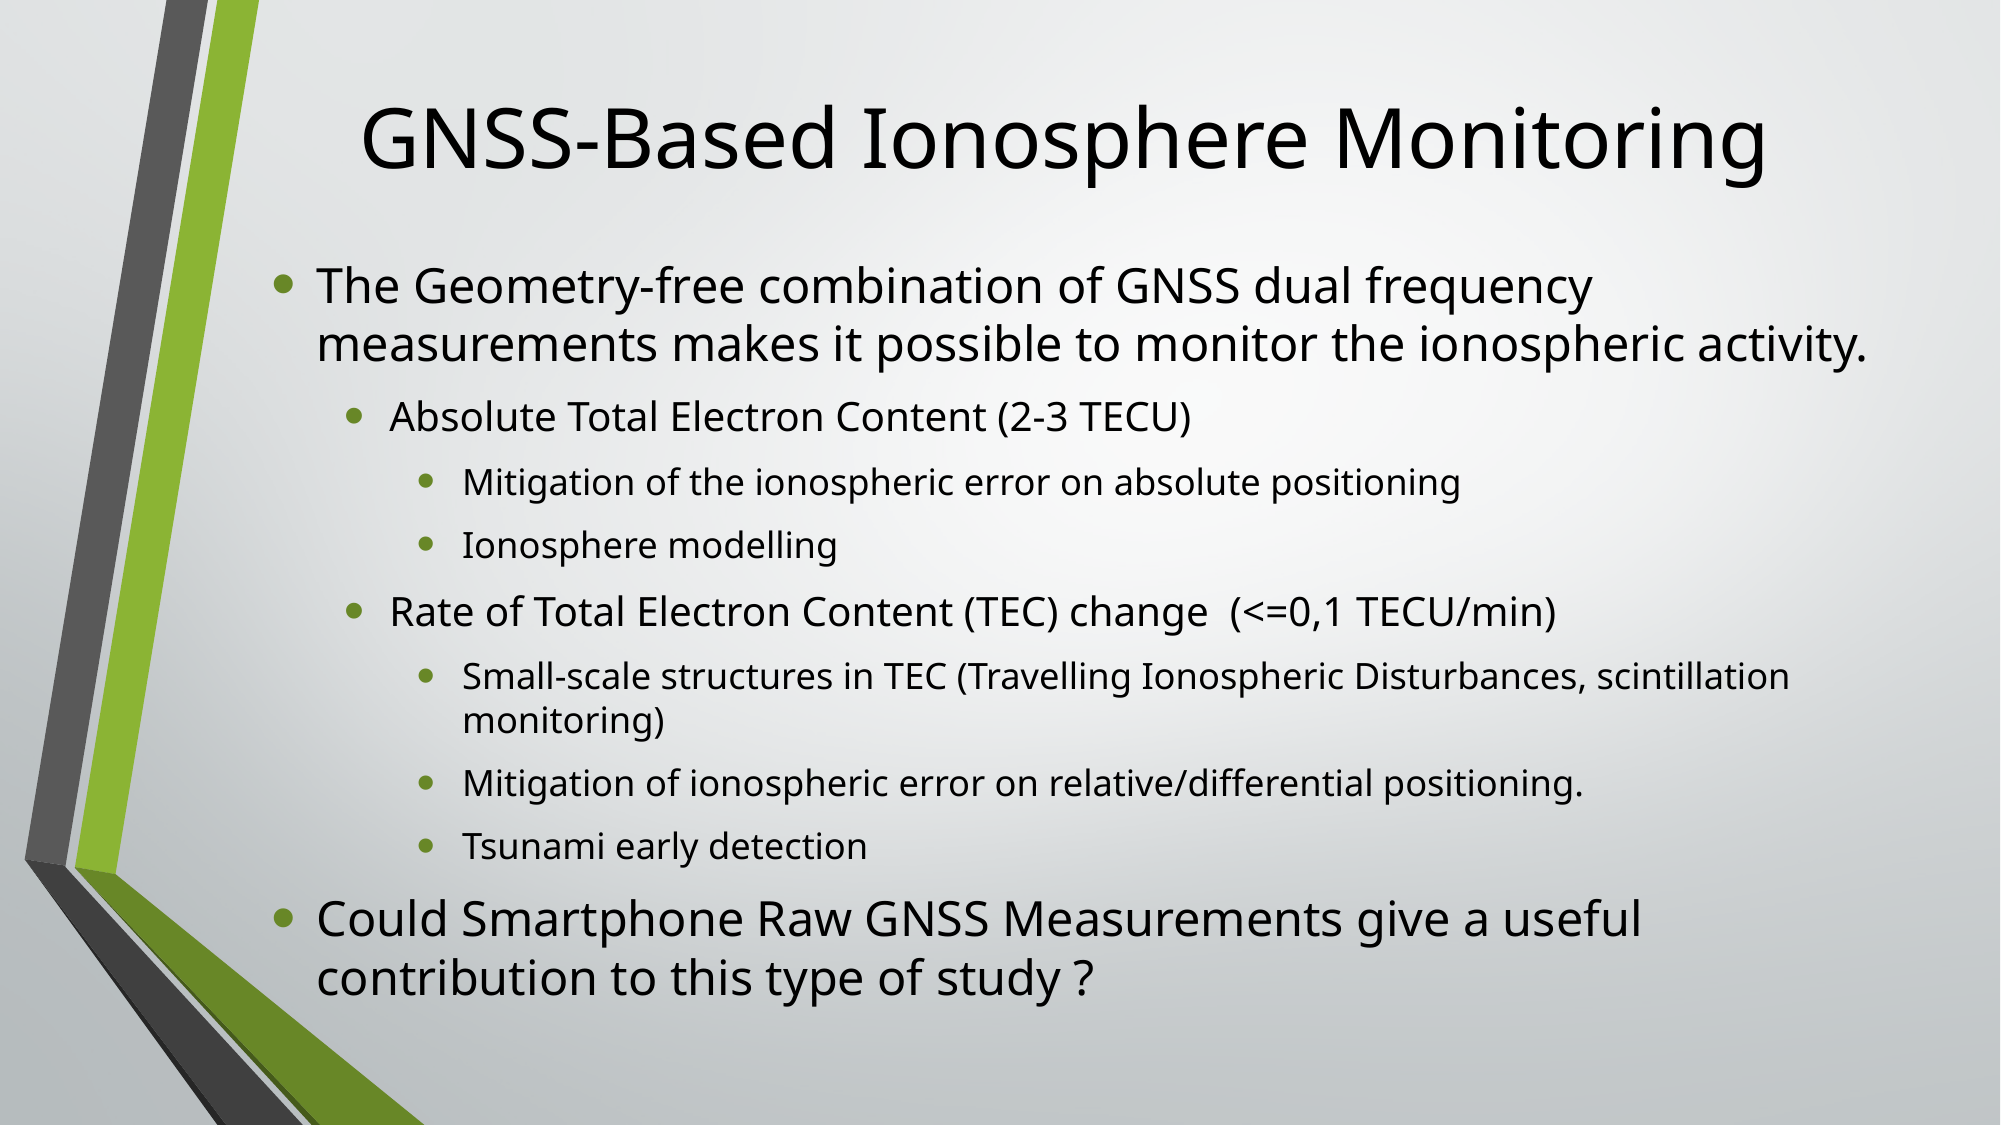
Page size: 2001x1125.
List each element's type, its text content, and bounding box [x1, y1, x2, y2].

list The Geometry-free combination of GNSS dual frequency measurements makes it possible to monitor the ionospheric activity. Absolute Total Electron Content (2-3 TECU) Mitigation of the ionospheric error on absolute positioning Ionosphere modelling Rate of Total Electron Content (TEC) change (<=0,1 TECU/min) Small-scale structures in TEC (Travelling Ionospheric Disturbances, scintillation monitoring) Mitigation of ionospheric error on relative/differential positioning. Tsunami early detection Could Smartphone Raw GNSS Measurements give a useful contribution to this type of study ? [256, 217, 1900, 1042]
title GNSS-Based Ionosphere Monitoring [243, 71, 1887, 199]
